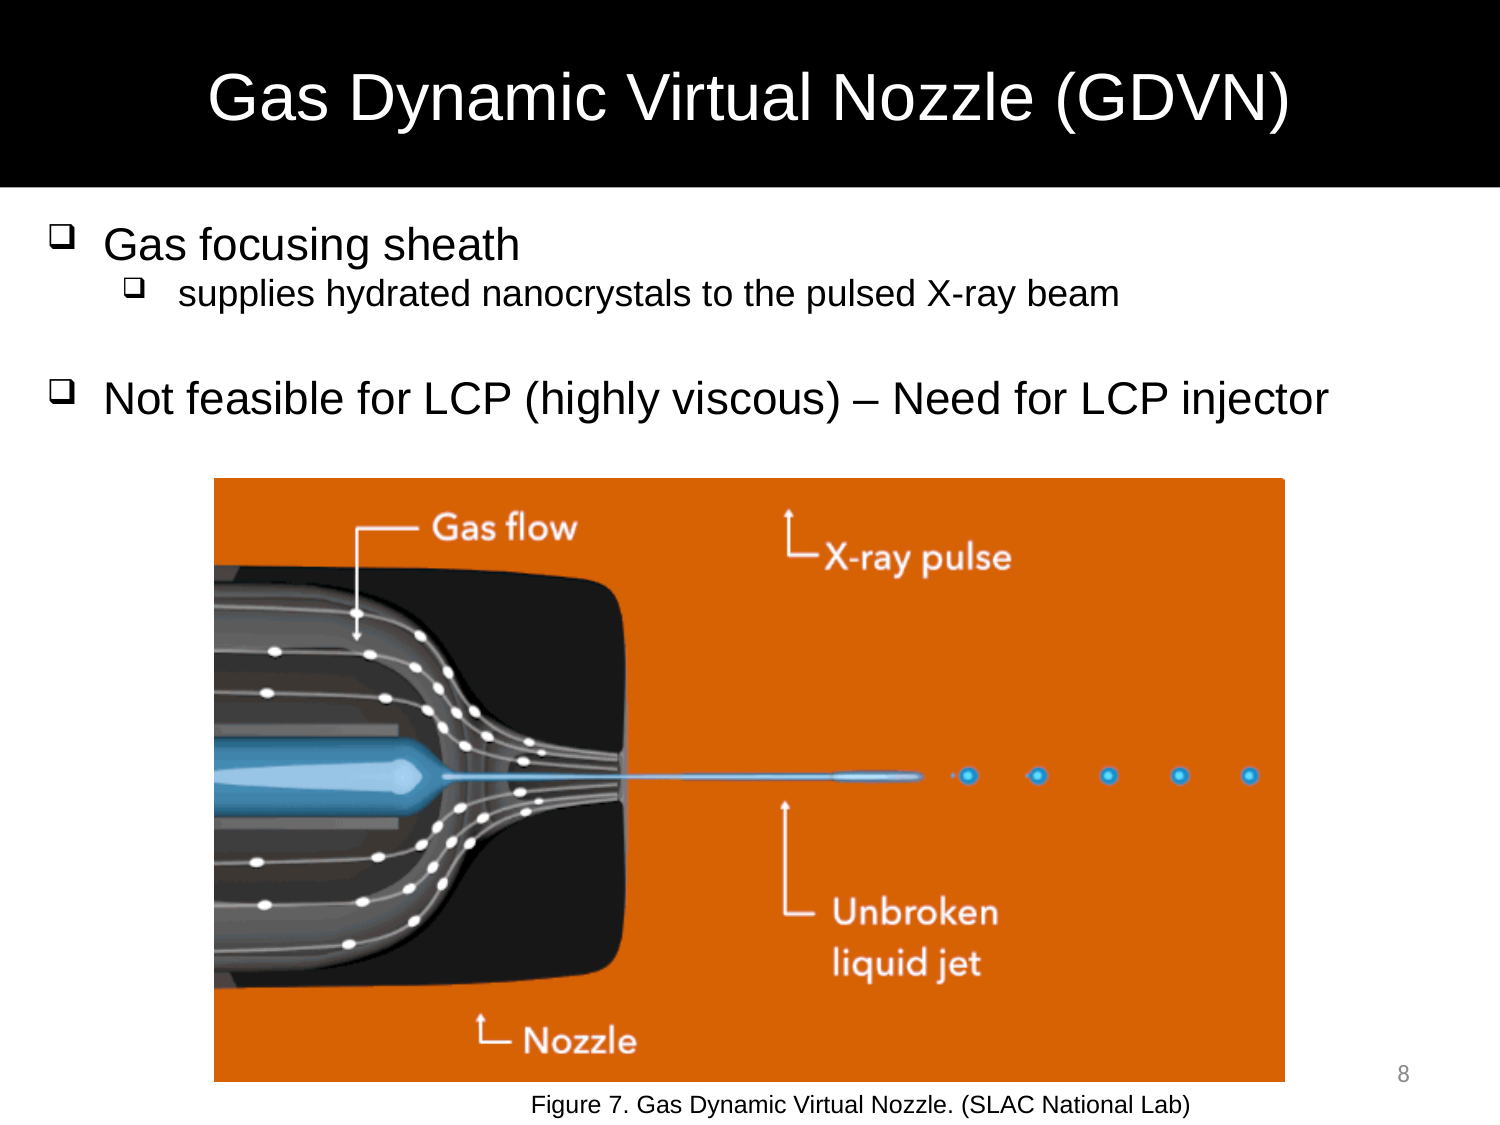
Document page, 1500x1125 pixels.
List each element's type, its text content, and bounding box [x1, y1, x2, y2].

title Gas Dynamic Virtual Nozzle (GDVN) [0, 0, 1500, 188]
slide_number 8 [1282, 1042, 1425, 1103]
picture [214, 478, 1286, 1082]
text_box Figure 7. Gas Dynamic Virtual Nozzle. (SLAC National Lab) [516, 1090, 1282, 1125]
text_box Gas focusing sheath supplies hydrated nanocrystals to the pulsed X-ray beam Not feasible for LCP (highly viscous) – Need for LCP injector [32, 206, 1375, 542]
